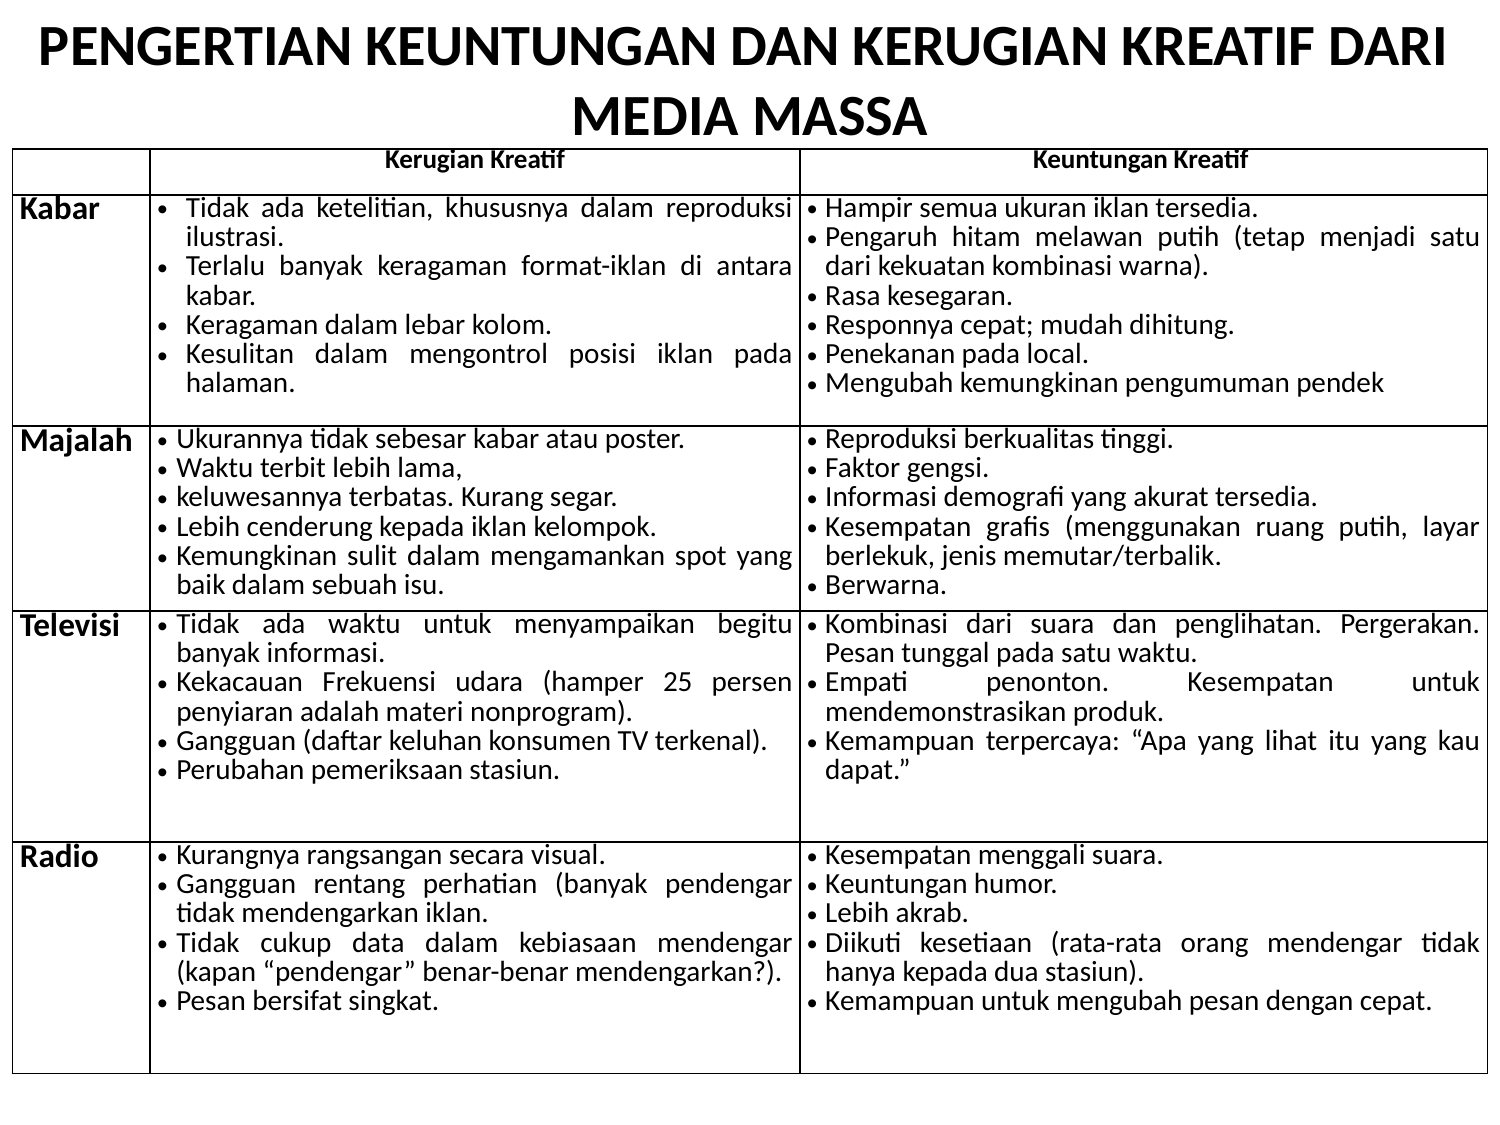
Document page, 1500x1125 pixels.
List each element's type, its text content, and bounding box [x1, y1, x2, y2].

table_cell Majalah [13, 427, 149, 610]
table_cell Kurangnya rangsangan secara visual. Gangguan rentang perhatian (banyak pendengar tidak mendengarkan iklan. Tidak cukup data dalam kebiasaan mendengar (kapan “pendengar” benar-benar mendengarkan?). Pesan bersifat singkat. [151, 843, 799, 1073]
table_cell Kesempatan menggali suara. Keuntungan humor. Lebih akrab. Diikuti kesetiaan (rata-rata orang mendengar tidak hanya kepada dua stasiun). Kemampuan untuk mengubah pesan dengan cepat. [801, 843, 1487, 1073]
table_header Kerugian Kreatif [151, 155, 799, 194]
table_cell Radio [13, 843, 149, 1073]
table_cell Tidak ada ketelitian, khususnya dalam reproduksi ilustrasi. Terlalu banyak keragaman format-iklan di antara kabar. Keragaman dalam lebar kolom. Kesulitan dalam mengontrol posisi iklan pada halaman. [151, 196, 799, 425]
text_box PENGERTIAN KEUNTUNGAN DAN KERUGIAN KREATIF DARI MEDIA MASSA [0, 0, 1500, 155]
table_cell Hampir semua ukuran iklan tersedia. Pengaruh hitam melawan putih (tetap menjadi satu dari kekuatan kombinasi warna). Rasa kesegaran. Responnya cepat; mudah dihitung. Penekanan pada local. Mengubah kemungkinan pengumuman pendek [801, 196, 1487, 425]
table_cell Reproduksi berkualitas tinggi. Faktor gengsi. Informasi demografi yang akurat tersedia. Kesempatan grafis (menggunakan ruang putih, layar berlekuk, jenis memutar/terbalik. Berwarna. [801, 427, 1487, 610]
table_cell Tidak ada waktu untuk menyampaikan begitu banyak informasi. Kekacauan Frekuensi udara (hamper 25 persen penyiaran adalah materi nonprogram). Gangguan (daftar keluhan konsumen TV terkenal). Perubahan pemeriksaan stasiun. [151, 612, 799, 841]
table_cell Ukurannya tidak sebesar kabar atau poster. Waktu terbit lebih lama, keluwesannya terbatas. Kurang segar. Lebih cenderung kepada iklan kelompok. Kemungkinan sulit dalam mengamankan spot yang baik dalam sebuah isu. [151, 427, 799, 610]
table_cell Televisi [13, 612, 149, 841]
table_cell Kabar [13, 196, 149, 425]
table_header [13, 155, 149, 194]
table_cell Kombinasi dari suara dan penglihatan. Pergerakan. Pesan tunggal pada satu waktu. Empati penonton. Kesempatan untuk mendemonstrasikan produk. Kemampuan terpercaya: “Apa yang lihat itu yang kau dapat.” [801, 612, 1487, 841]
table_header Keuntungan Kreatif [801, 155, 1487, 194]
